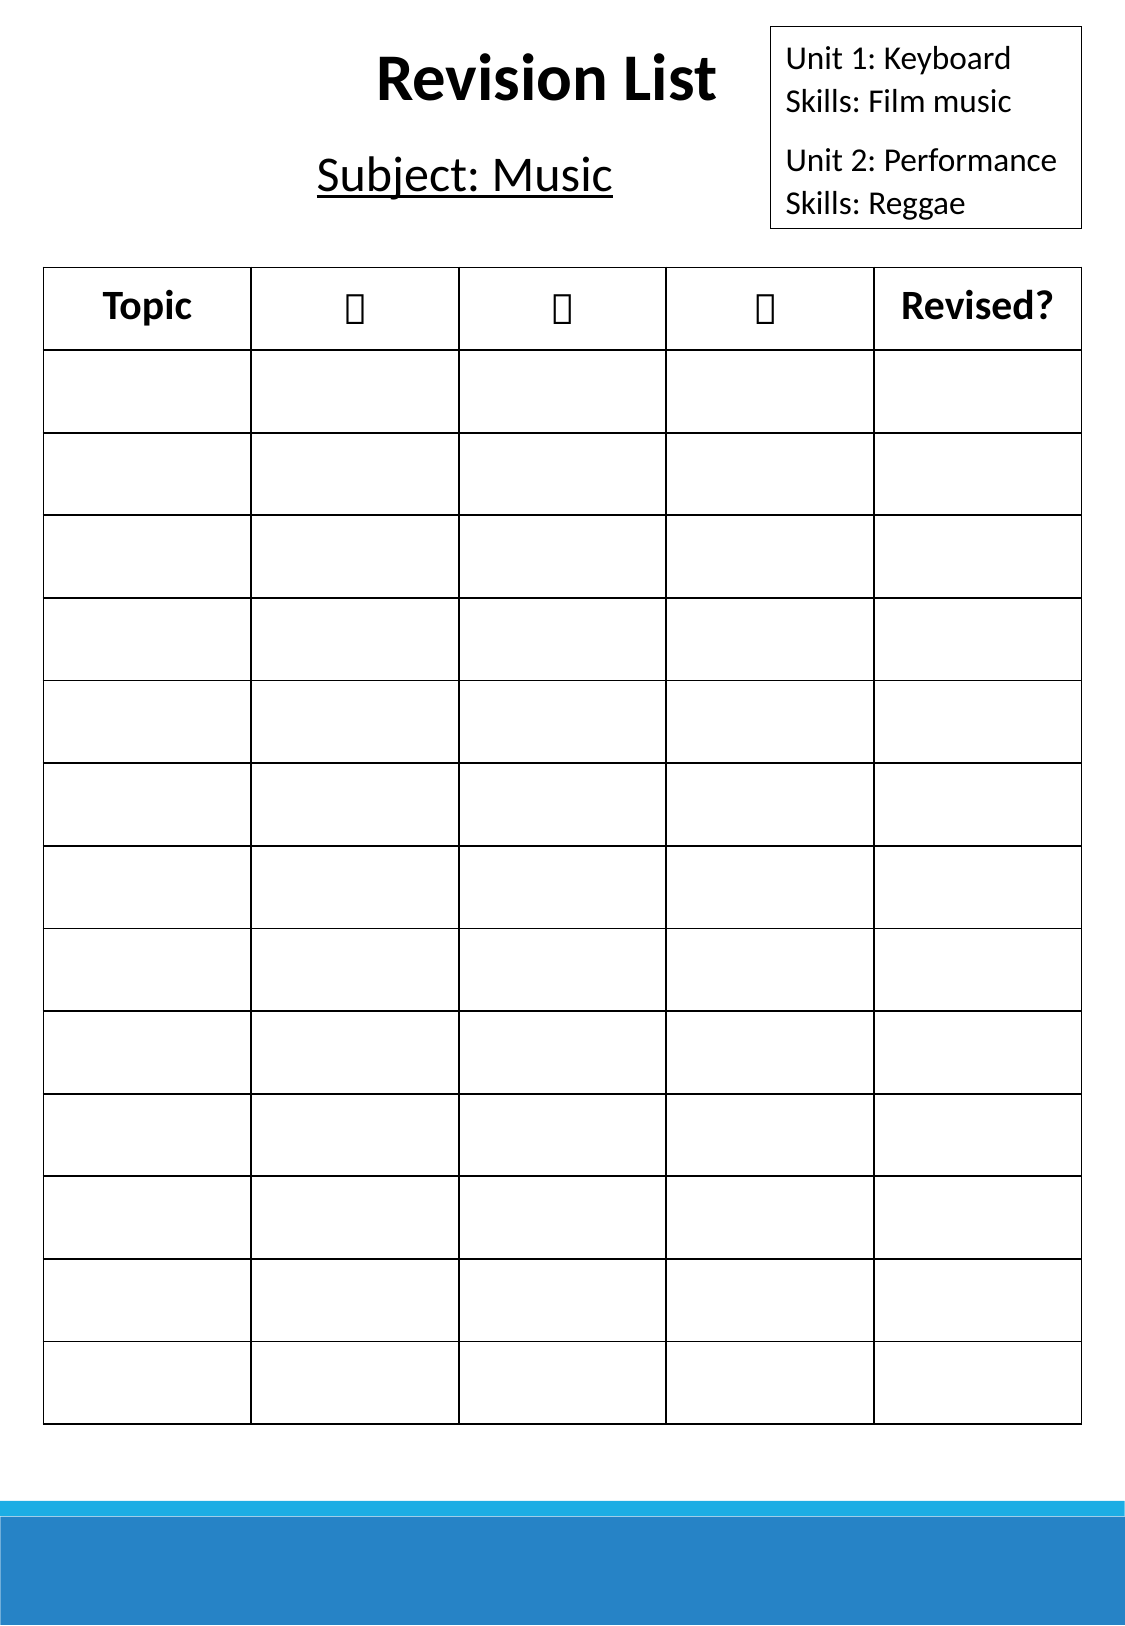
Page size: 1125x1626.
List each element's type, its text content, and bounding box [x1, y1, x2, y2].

table_cell [460, 434, 665, 514]
table_cell [460, 1095, 665, 1175]
table_cell [667, 681, 873, 762]
table_cell [667, 1177, 873, 1258]
table_cell [460, 847, 665, 928]
table_cell [252, 599, 458, 680]
table_cell [460, 1260, 665, 1341]
table_cell [460, 1342, 665, 1423]
table_cell [460, 599, 665, 680]
table_cell [44, 764, 250, 845]
table_cell [875, 847, 1081, 928]
table_cell [252, 929, 458, 1010]
table_cell [875, 599, 1081, 680]
table_cell [875, 681, 1081, 762]
table_cell [460, 1177, 665, 1258]
text_box Revision List [361, 26, 770, 122]
table_cell [252, 351, 458, 432]
table_header Topic [44, 268, 250, 349]
table_cell [875, 929, 1081, 1010]
table_cell [44, 516, 250, 597]
table_cell [875, 1012, 1081, 1093]
table_cell [460, 681, 665, 762]
text_box Subject: Music [301, 133, 770, 209]
table_cell [252, 764, 458, 845]
table_cell [667, 434, 873, 514]
table_header  [252, 268, 458, 349]
table_cell [44, 1342, 250, 1423]
table_cell [44, 599, 250, 680]
table_cell [252, 1095, 458, 1175]
table_cell [875, 516, 1081, 597]
table_header Revised? [875, 268, 1081, 349]
table_cell [44, 1260, 250, 1341]
table_cell [875, 1260, 1081, 1341]
table_cell [667, 516, 873, 597]
table_cell [875, 434, 1081, 514]
table_cell [252, 1260, 458, 1341]
table_header  [460, 268, 665, 349]
table_cell [252, 847, 458, 928]
table_cell [44, 929, 250, 1010]
table_cell [667, 1342, 873, 1423]
table_cell [252, 516, 458, 597]
table_cell [667, 599, 873, 680]
table_cell [44, 681, 250, 762]
table_cell [44, 1012, 250, 1093]
table_cell [667, 1095, 873, 1175]
table_cell [252, 681, 458, 762]
table_cell [875, 351, 1081, 432]
table_cell [460, 1012, 665, 1093]
table_cell [875, 764, 1081, 845]
table_header  [667, 268, 873, 349]
table_cell [667, 929, 873, 1010]
table_cell [875, 1095, 1081, 1175]
table_cell [44, 1177, 250, 1258]
table_cell [252, 434, 458, 514]
table_cell [667, 351, 873, 432]
table_cell [875, 1342, 1081, 1423]
table_cell [667, 847, 873, 928]
table_cell [667, 764, 873, 845]
table_cell [460, 516, 665, 597]
text_box Unit 1: Keyboard Skills: Film music Unit 2: Performance Skills: Reggae [770, 26, 1082, 229]
table_cell [667, 1012, 873, 1093]
table_cell [44, 1095, 250, 1175]
table_cell [460, 929, 665, 1010]
table_cell [252, 1177, 458, 1258]
table_cell [667, 1260, 873, 1341]
table_cell [460, 764, 665, 845]
table_cell [44, 847, 250, 928]
table_cell [252, 1342, 458, 1423]
table_cell [44, 434, 250, 514]
table_cell [44, 351, 250, 432]
table_cell [875, 1177, 1081, 1258]
table_cell [460, 351, 665, 432]
table_cell [252, 1012, 458, 1093]
